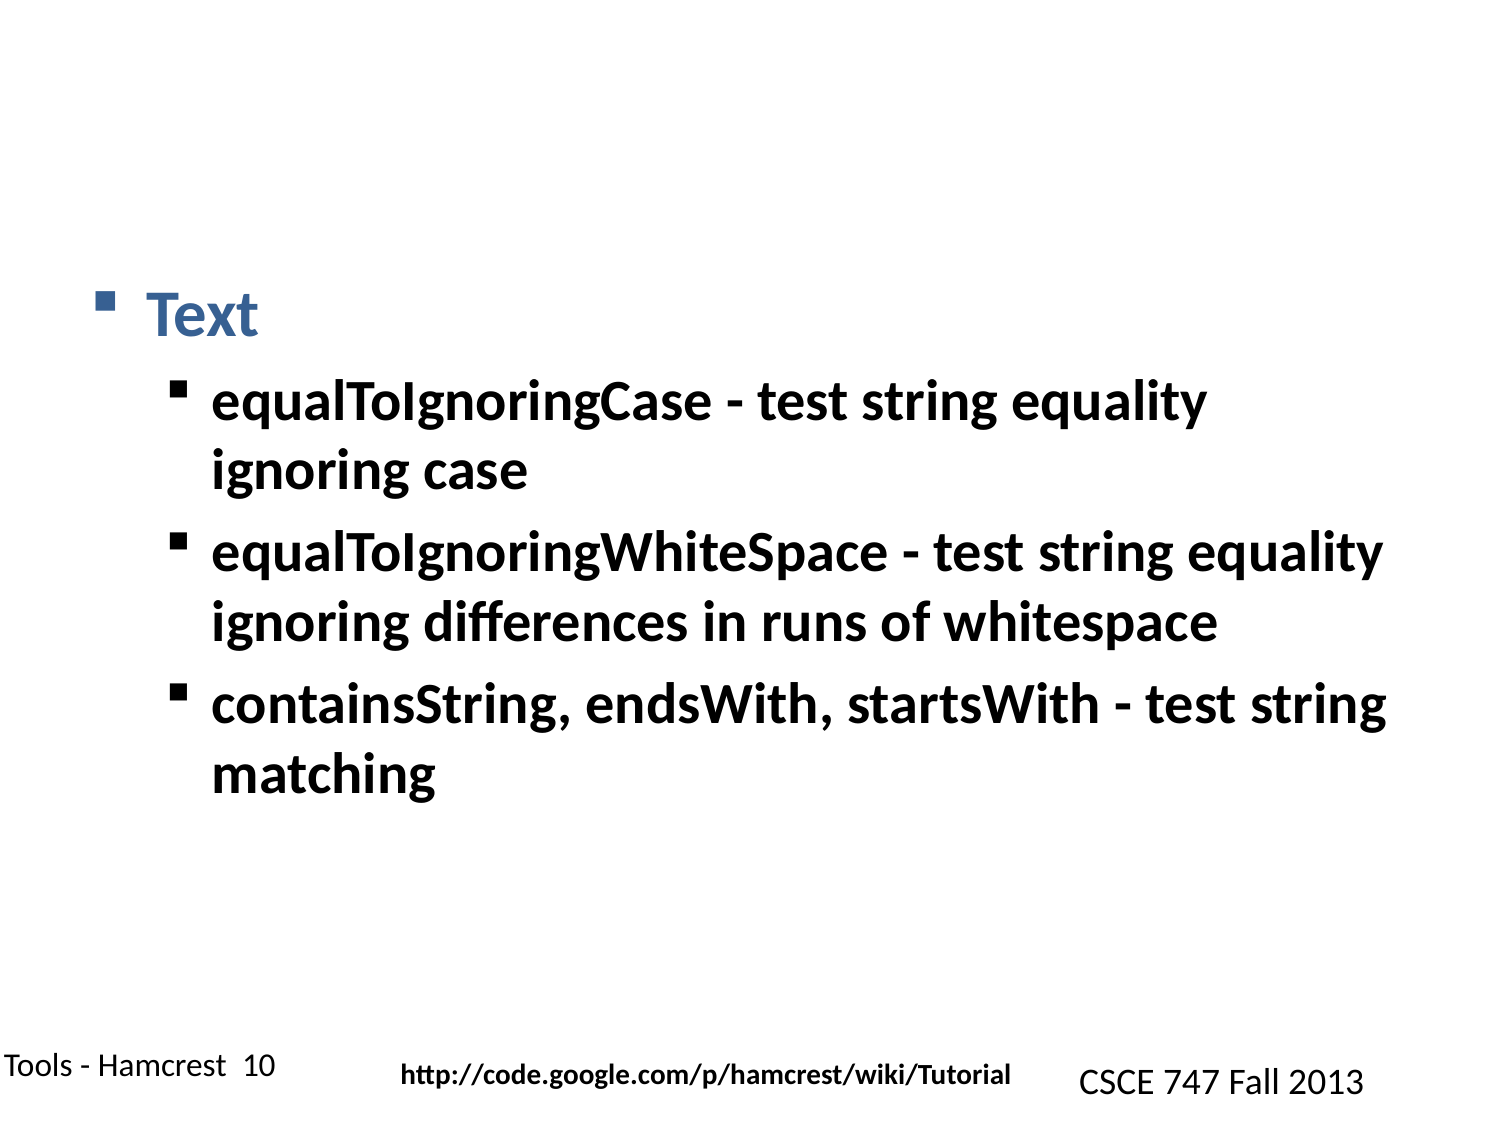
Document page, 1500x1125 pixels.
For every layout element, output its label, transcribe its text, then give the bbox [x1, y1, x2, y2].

list Text equalToIgnoringCase - test string equality ignoring case equalToIgnoringWhiteSpace - test string equality ignoring differences in runs of whitespace containsString, endsWith, startsWith - test string matching [75, 262, 1425, 1005]
text_box http://code.google.com/p/hamcrest/wiki/Tutorial [374, 1042, 1038, 1103]
